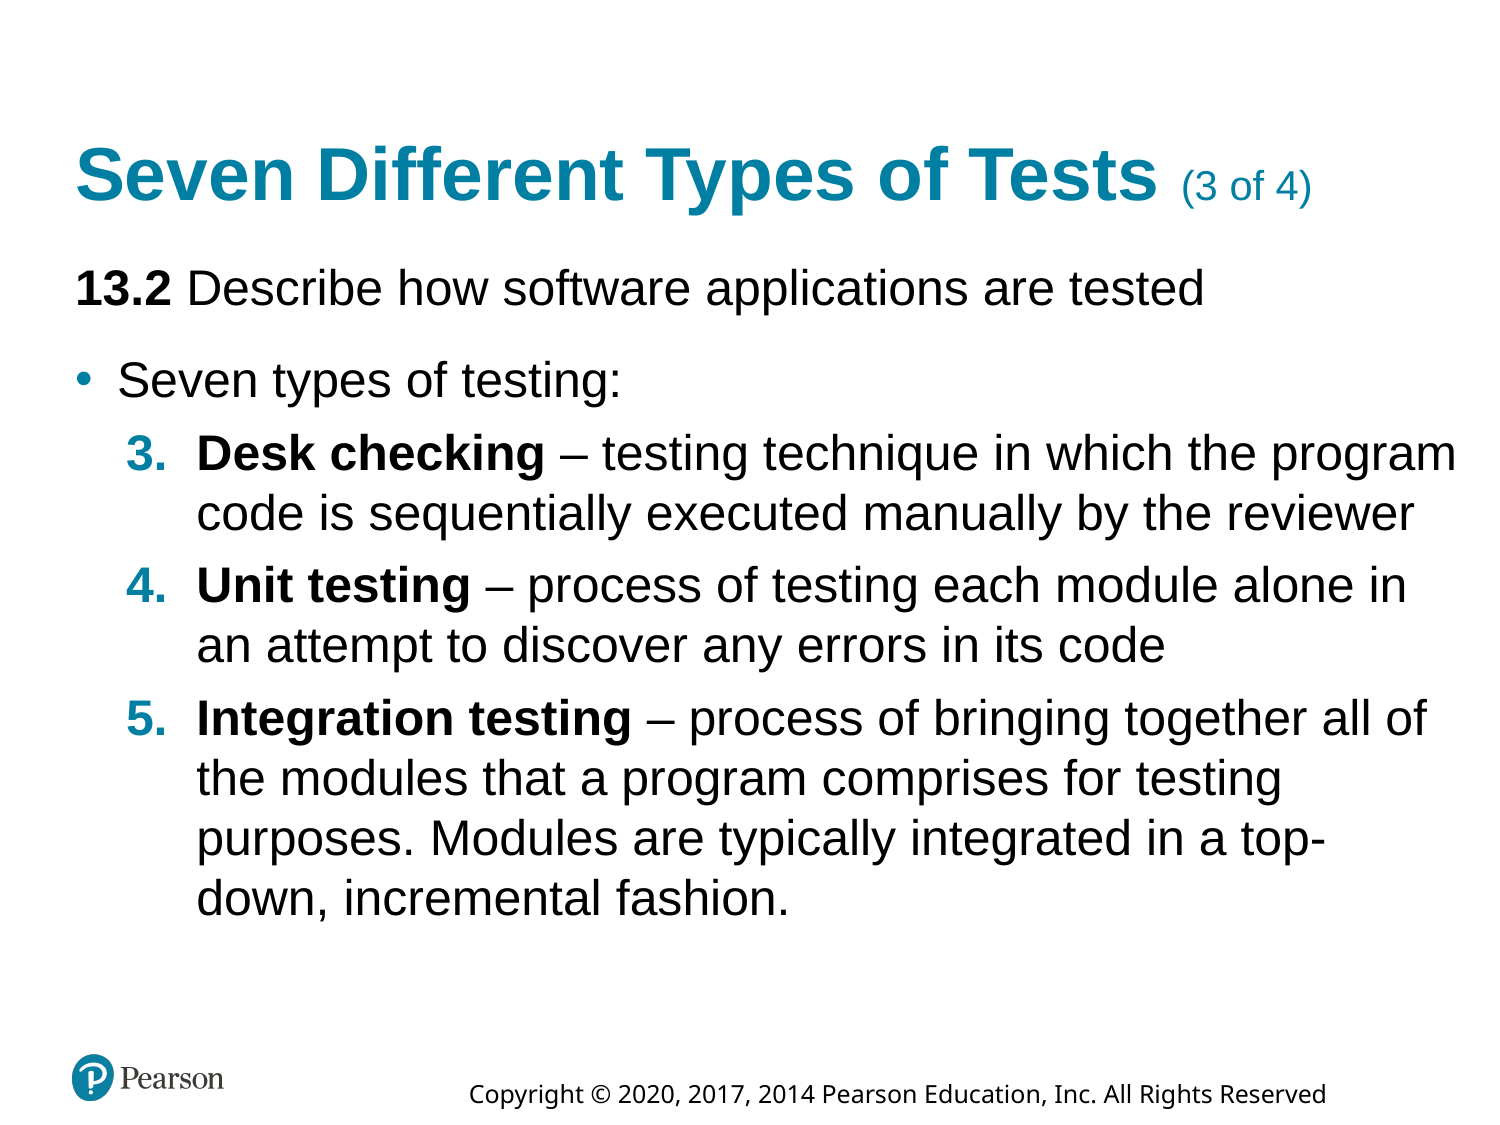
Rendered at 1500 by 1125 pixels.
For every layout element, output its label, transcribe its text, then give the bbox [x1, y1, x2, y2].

picture [80, 1063, 106, 1088]
picture [72, 1087, 83, 1101]
title Seven Different Types of Tests (3 of 4) [75, 35, 1425, 216]
picture [98, 1054, 224, 1101]
picture [72, 1054, 88, 1070]
list 13.2 Describe how software applications are tested [75, 255, 1425, 325]
list Seven types of testing: Desk checking – testing technique in which the program code is sequentially executed manually by the reviewer Unit testing – process of testing each module alone in an attempt to discover any errors in its code Integration testing – process of bringing together all of the modules that a program comprises for testing purposes. Modules are typically integrated in a top-down, incremental fashion. [75, 347, 1460, 1003]
